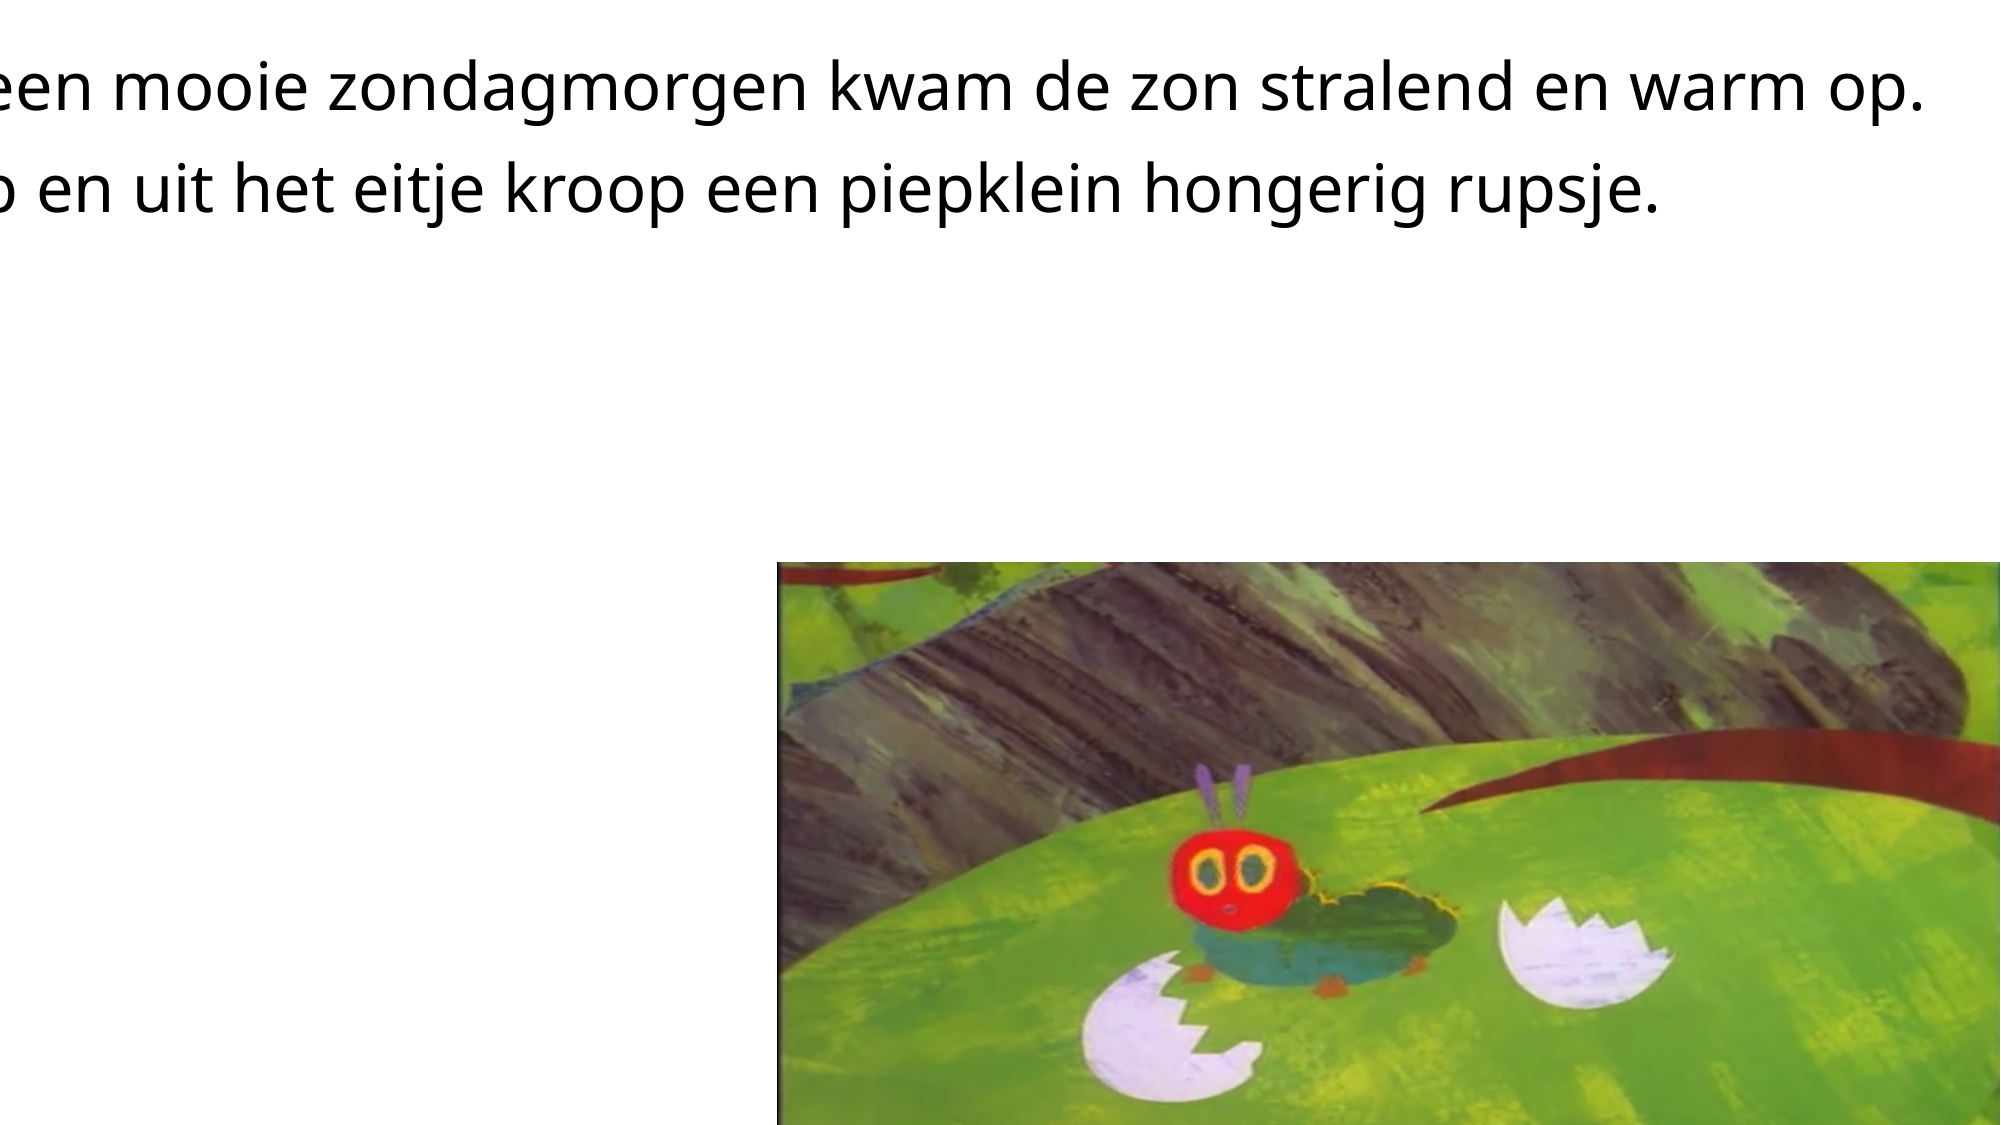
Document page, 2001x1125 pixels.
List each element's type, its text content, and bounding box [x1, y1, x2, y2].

text_box op een mooie zondagmorgen kwam de zon stralend en warm op. plop en uit het eitje kroop een piepklein hongerig rupsje. [0, 30, 1942, 295]
picture [777, 562, 2000, 1125]
